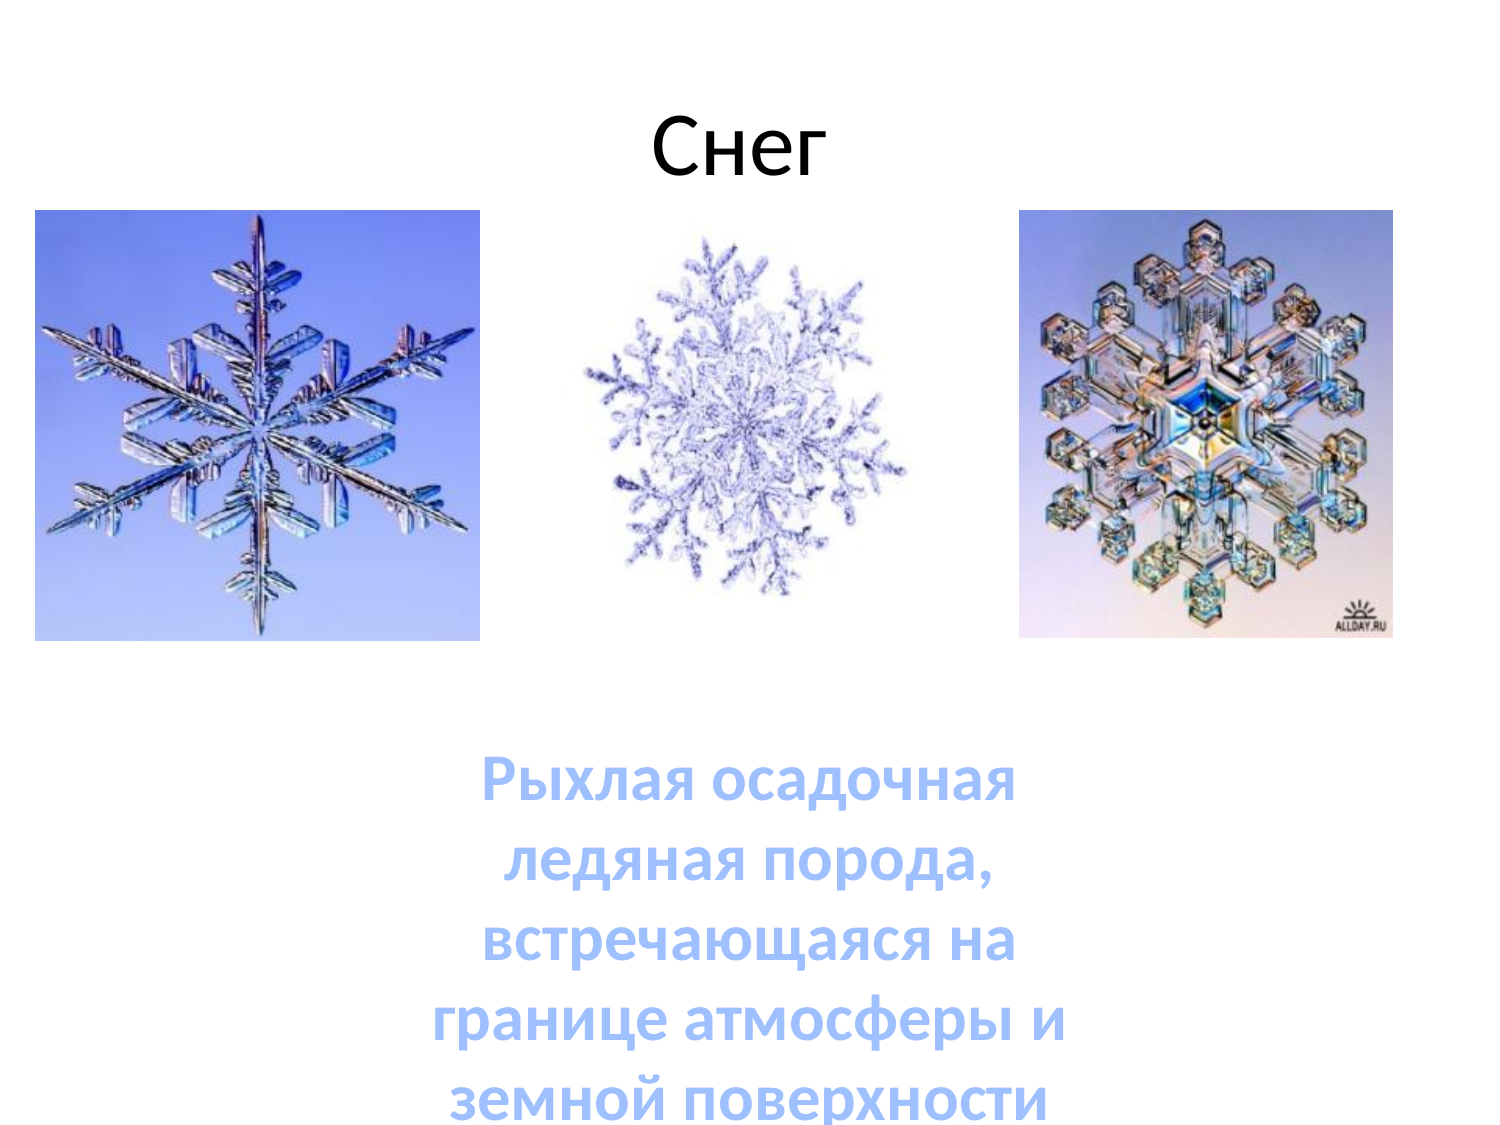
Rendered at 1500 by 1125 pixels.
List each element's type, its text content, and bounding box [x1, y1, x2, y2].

picture [34, 210, 481, 641]
text_box Рыхлая осадочная ледяная порода, встречающаяся на границе атмосферы и земной поверхности [387, 726, 1113, 1125]
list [562, 222, 922, 607]
title Снег [75, 45, 1425, 233]
picture [1019, 210, 1393, 639]
